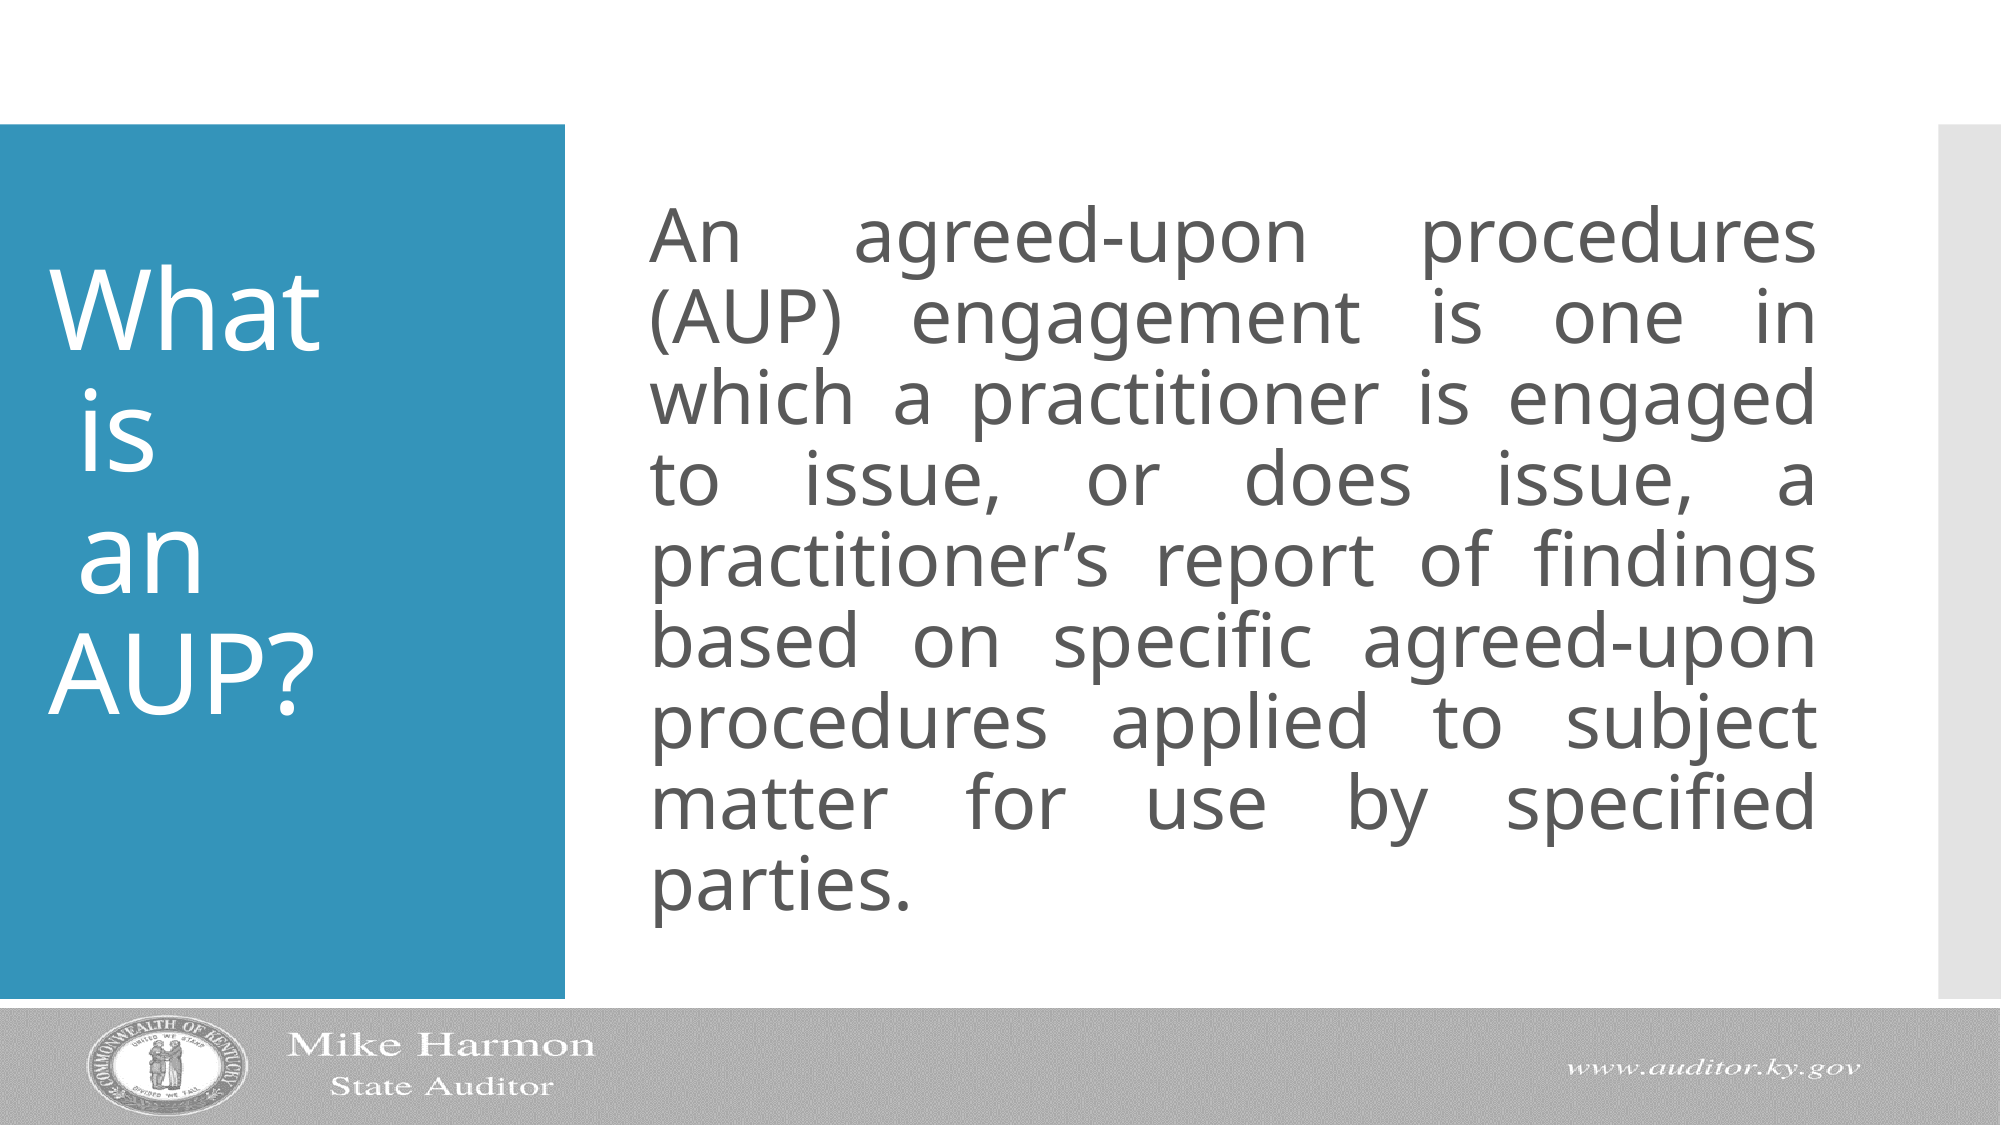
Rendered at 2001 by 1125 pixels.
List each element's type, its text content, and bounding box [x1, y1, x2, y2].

title What is an AUP? [33, 125, 499, 747]
list An agreed-upon procedures (AUP) engagement is one in which a practitioner is engaged to issue, or does issue, a practitioner’s report of findings based on specific agreed-upon procedures applied to subject matter for use by specified parties. [634, 142, 1835, 983]
picture [0, 1008, 2000, 1125]
